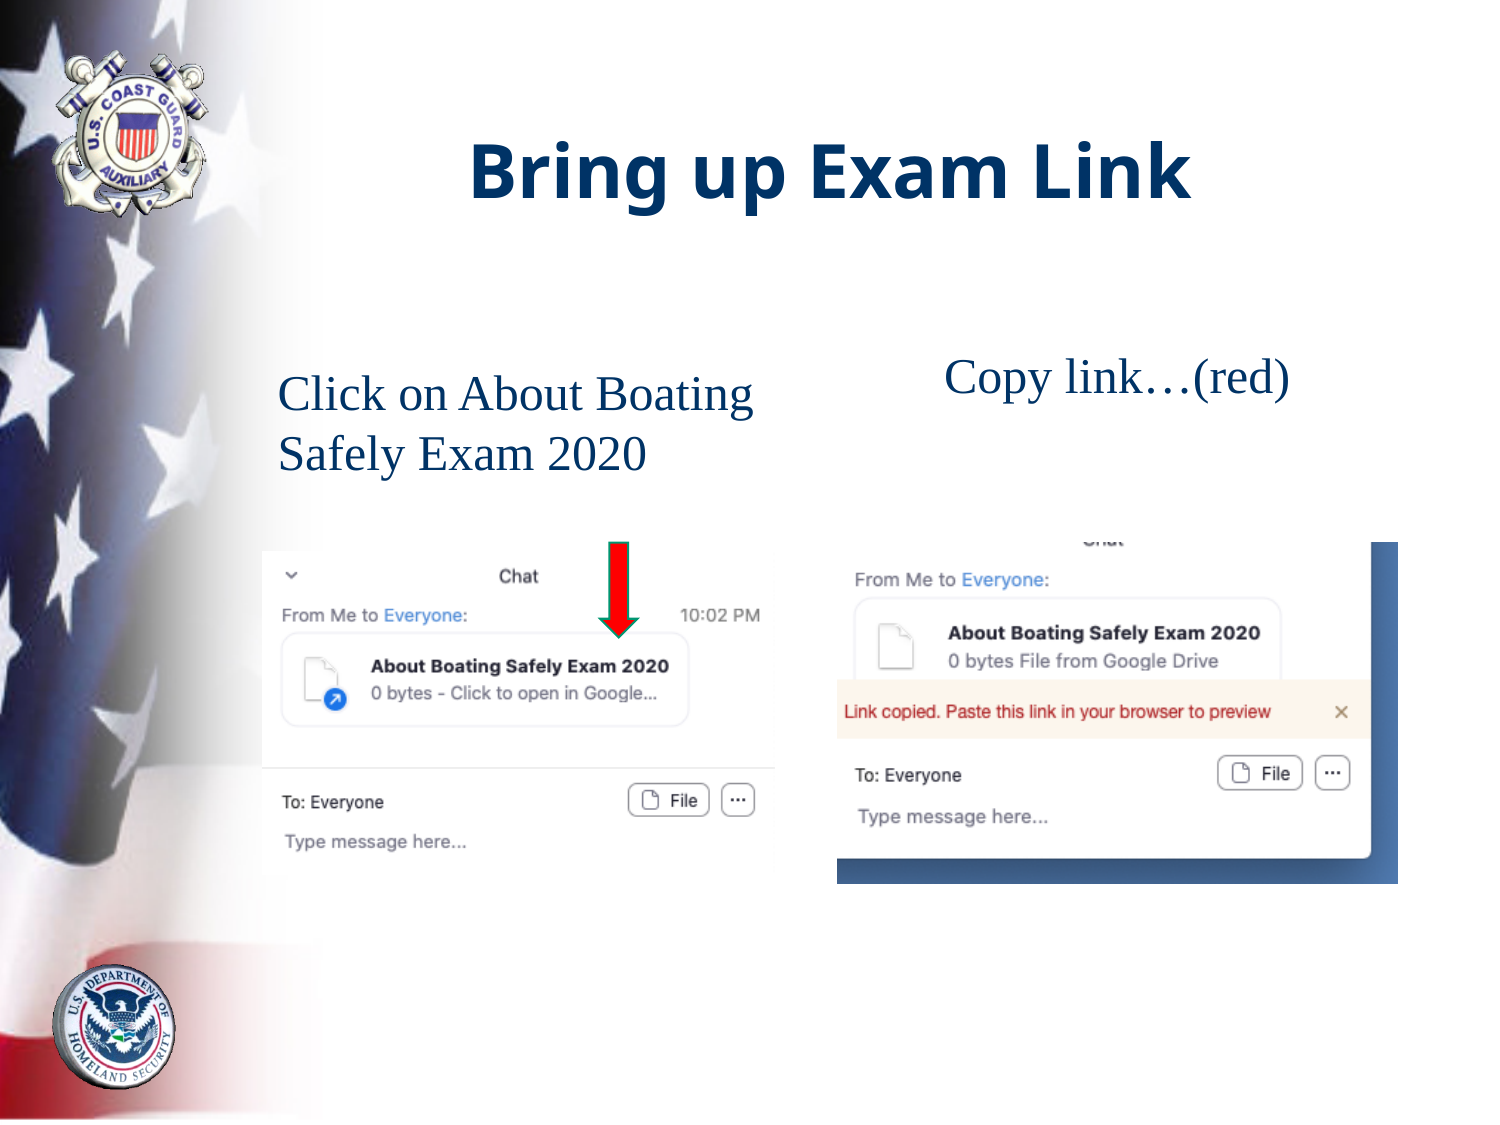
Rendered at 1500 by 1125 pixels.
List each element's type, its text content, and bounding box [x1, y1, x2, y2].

picture [0, 0, 1500, 1125]
list Copy link…(red) [837, 275, 1398, 411]
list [262, 551, 775, 875]
text_box [608, 541, 630, 551]
list Click on About Boating Safely Exam 2020 [262, 275, 775, 488]
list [837, 542, 1398, 884]
title Bring up Exam Link [262, 59, 1398, 278]
